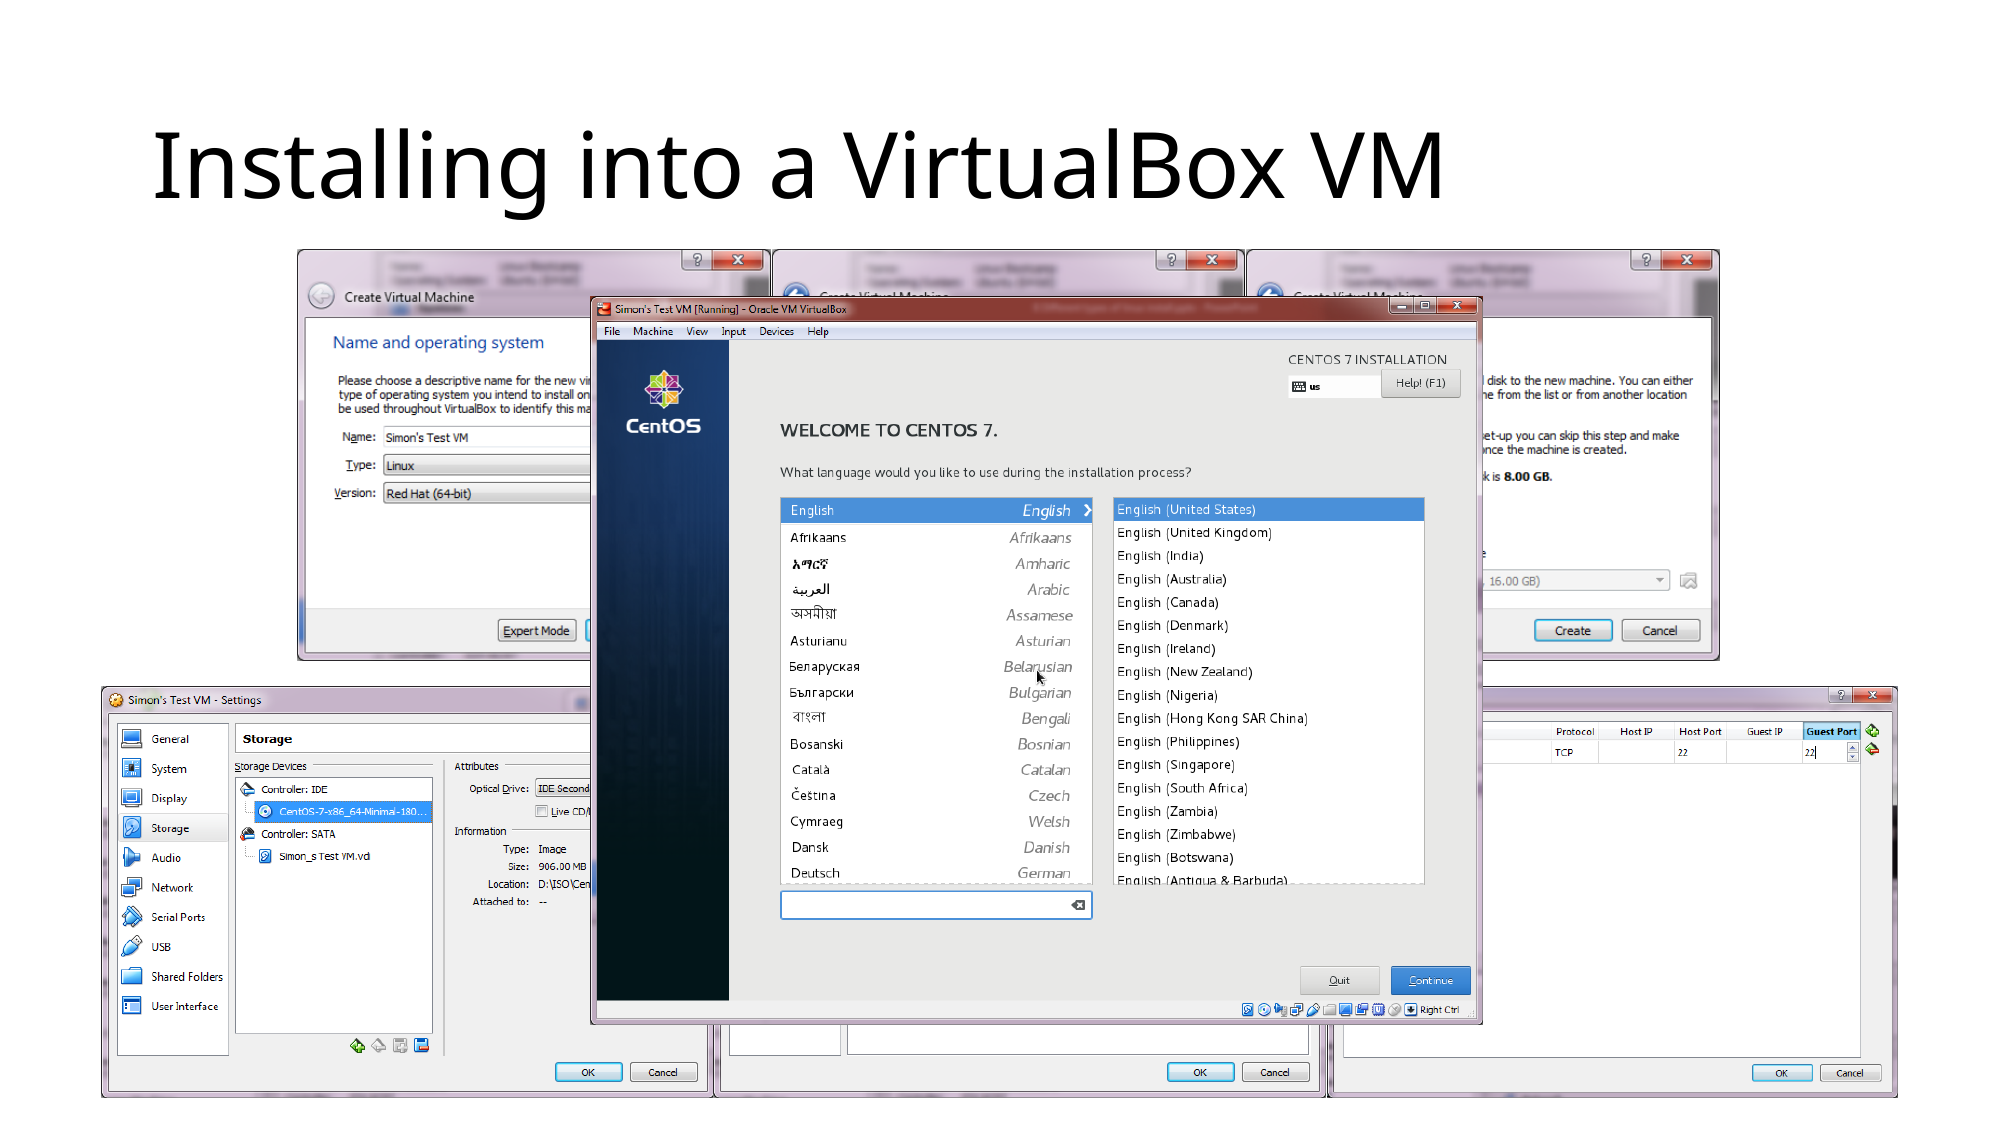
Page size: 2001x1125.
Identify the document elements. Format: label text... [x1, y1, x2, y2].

picture [101, 249, 1898, 1098]
title Installing into a VirtualBox VM [137, 59, 1863, 278]
